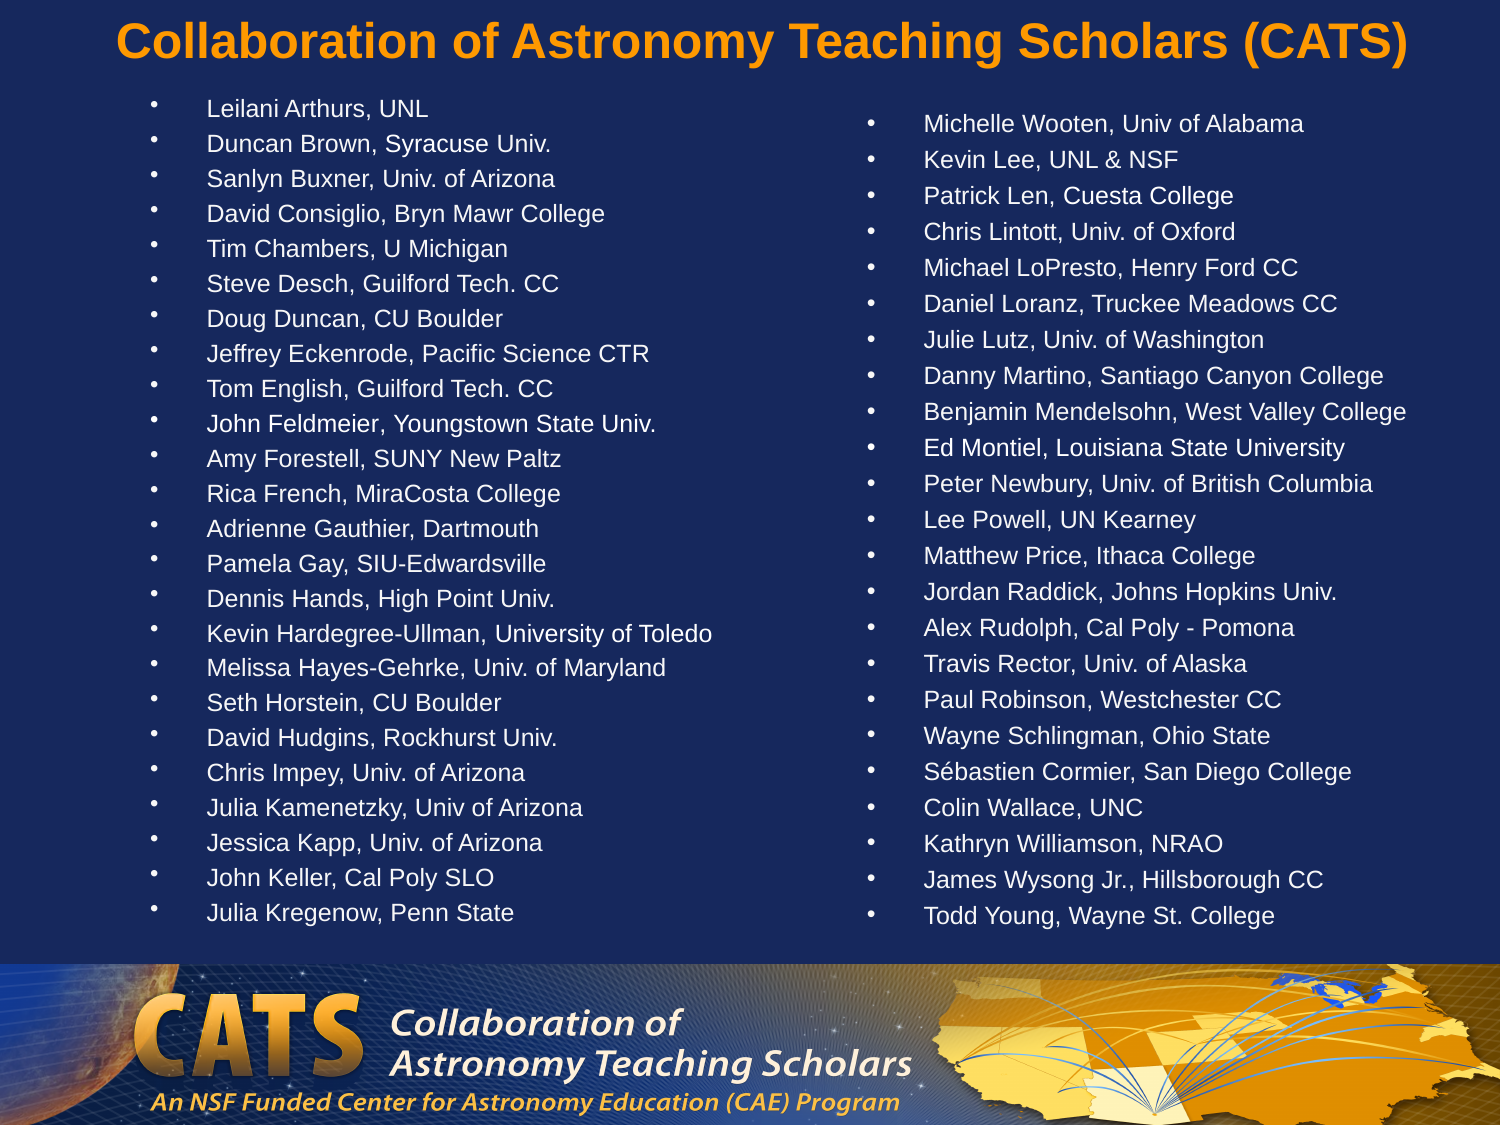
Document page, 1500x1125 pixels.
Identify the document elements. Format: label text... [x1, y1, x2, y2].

list Leilani Arthurs, UNL Duncan Brown, Syracuse Univ. Sanlyn Buxner, Univ. of Arizona David Consiglio, Bryn Mawr College Tim Chambers, U Michigan Steve Desch, Guilford Tech. CC Doug Duncan, CU Boulder Jeffrey Eckenrode, Pacific Science CTR Tom English, Guilford Tech. CC John Feldmeier, Youngstown State Univ. Amy Forestell, SUNY New Paltz Rica French, MiraCosta College Adrienne Gauthier, Dartmouth Pamela Gay, SIU-Edwardsville Dennis Hands, High Point Univ. Kevin Hardegree-Ullman, University of Toledo Melissa Hayes-Gehrke, Univ. of Maryland Seth Horstein, CU Boulder David Hudgins, Rockhurst Univ. Chris Impey, Univ. of Arizona Julia Kamenetzky, Univ of Arizona Jessica Kapp, Univ. of Arizona John Keller, Cal Poly SLO Julia Kregenow, Penn State [135, 77, 759, 876]
text_box Collaboration of Astronomy Teaching Scholars (CATS) [31, 0, 1500, 77]
picture [0, 964, 1500, 1125]
text_box Michelle Wooten, Univ of Alabama Kevin Lee, UNL & NSF Patrick Len, Cuesta College Chris Lintott, Univ. of Oxford Michael LoPresto, Henry Ford CC Daniel Loranz, Truckee Meadows CC Julie Lutz, Univ. of Washington Danny Martino, Santiago Canyon College Benjamin Mendelsohn, West Valley College Ed Montiel, Louisiana State University Peter Newbury, Univ. of British Columbia Lee Powell, UN Kearney Matthew Price, Ithaca College Jordan Raddick, Johns Hopkins Univ. Alex Rudolph, Cal Poly - Pomona Travis Rector, Univ. of Alaska Paul Robinson, Westchester CC Wayne Schlingman, Ohio State Sébastien Cormier, San Diego College Colin Wallace, UNC Kathryn Williamson, NRAO James Wysong Jr., Hillsborough CC Todd Young, Wayne St. College [852, 77, 1423, 937]
